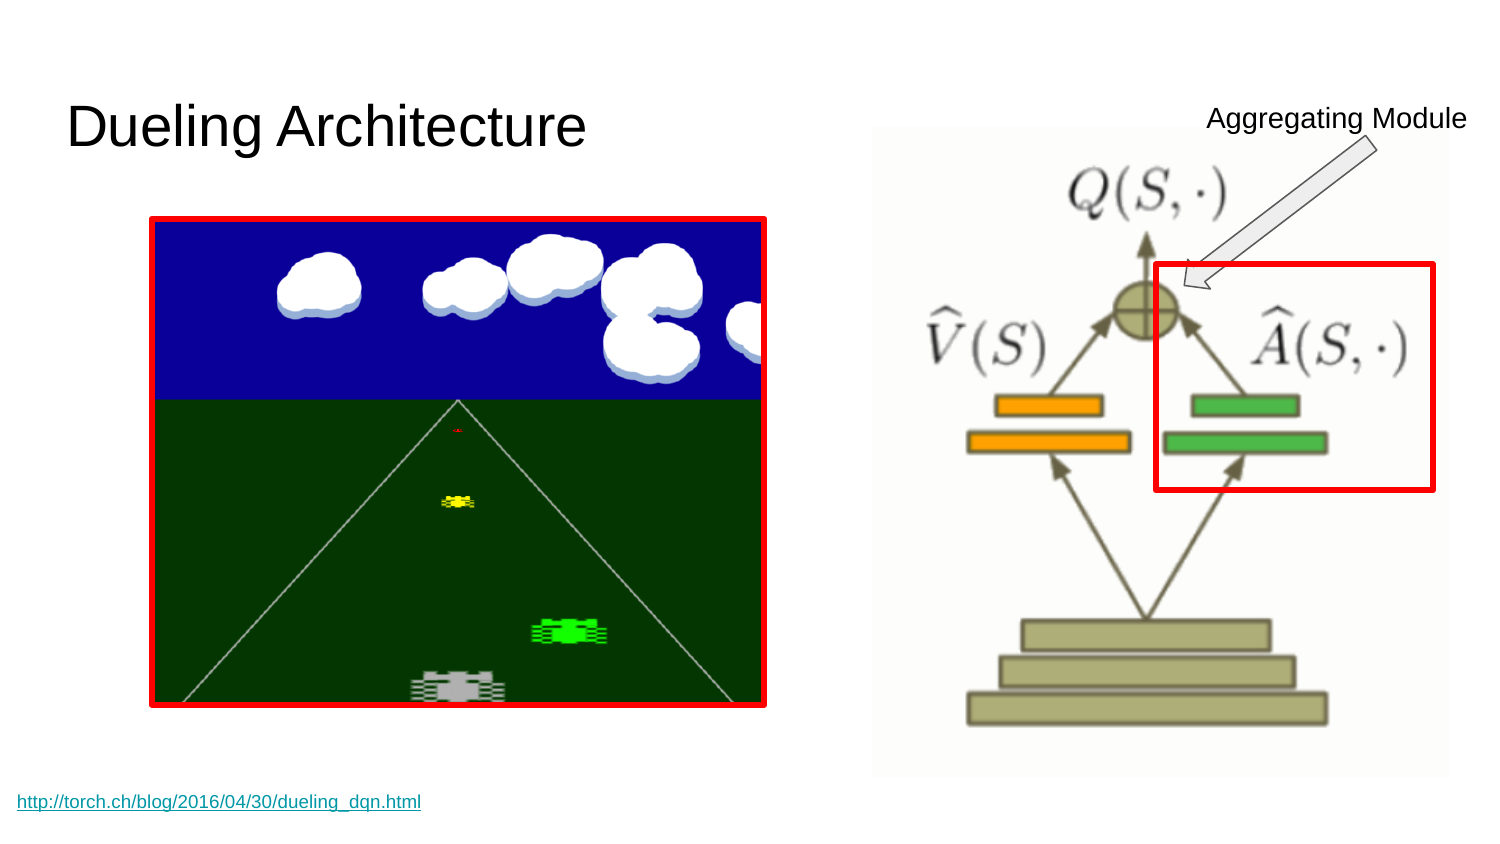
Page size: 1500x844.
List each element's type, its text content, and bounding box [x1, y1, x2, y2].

picture [872, 127, 1450, 779]
text_box http://torch.ch/blog/2016/04/30/dueling_dqn.html [1, 775, 601, 844]
picture [154, 221, 762, 702]
text_box Aggregating Module [1191, 84, 1500, 128]
title Dueling Architecture [51, 72, 1449, 167]
